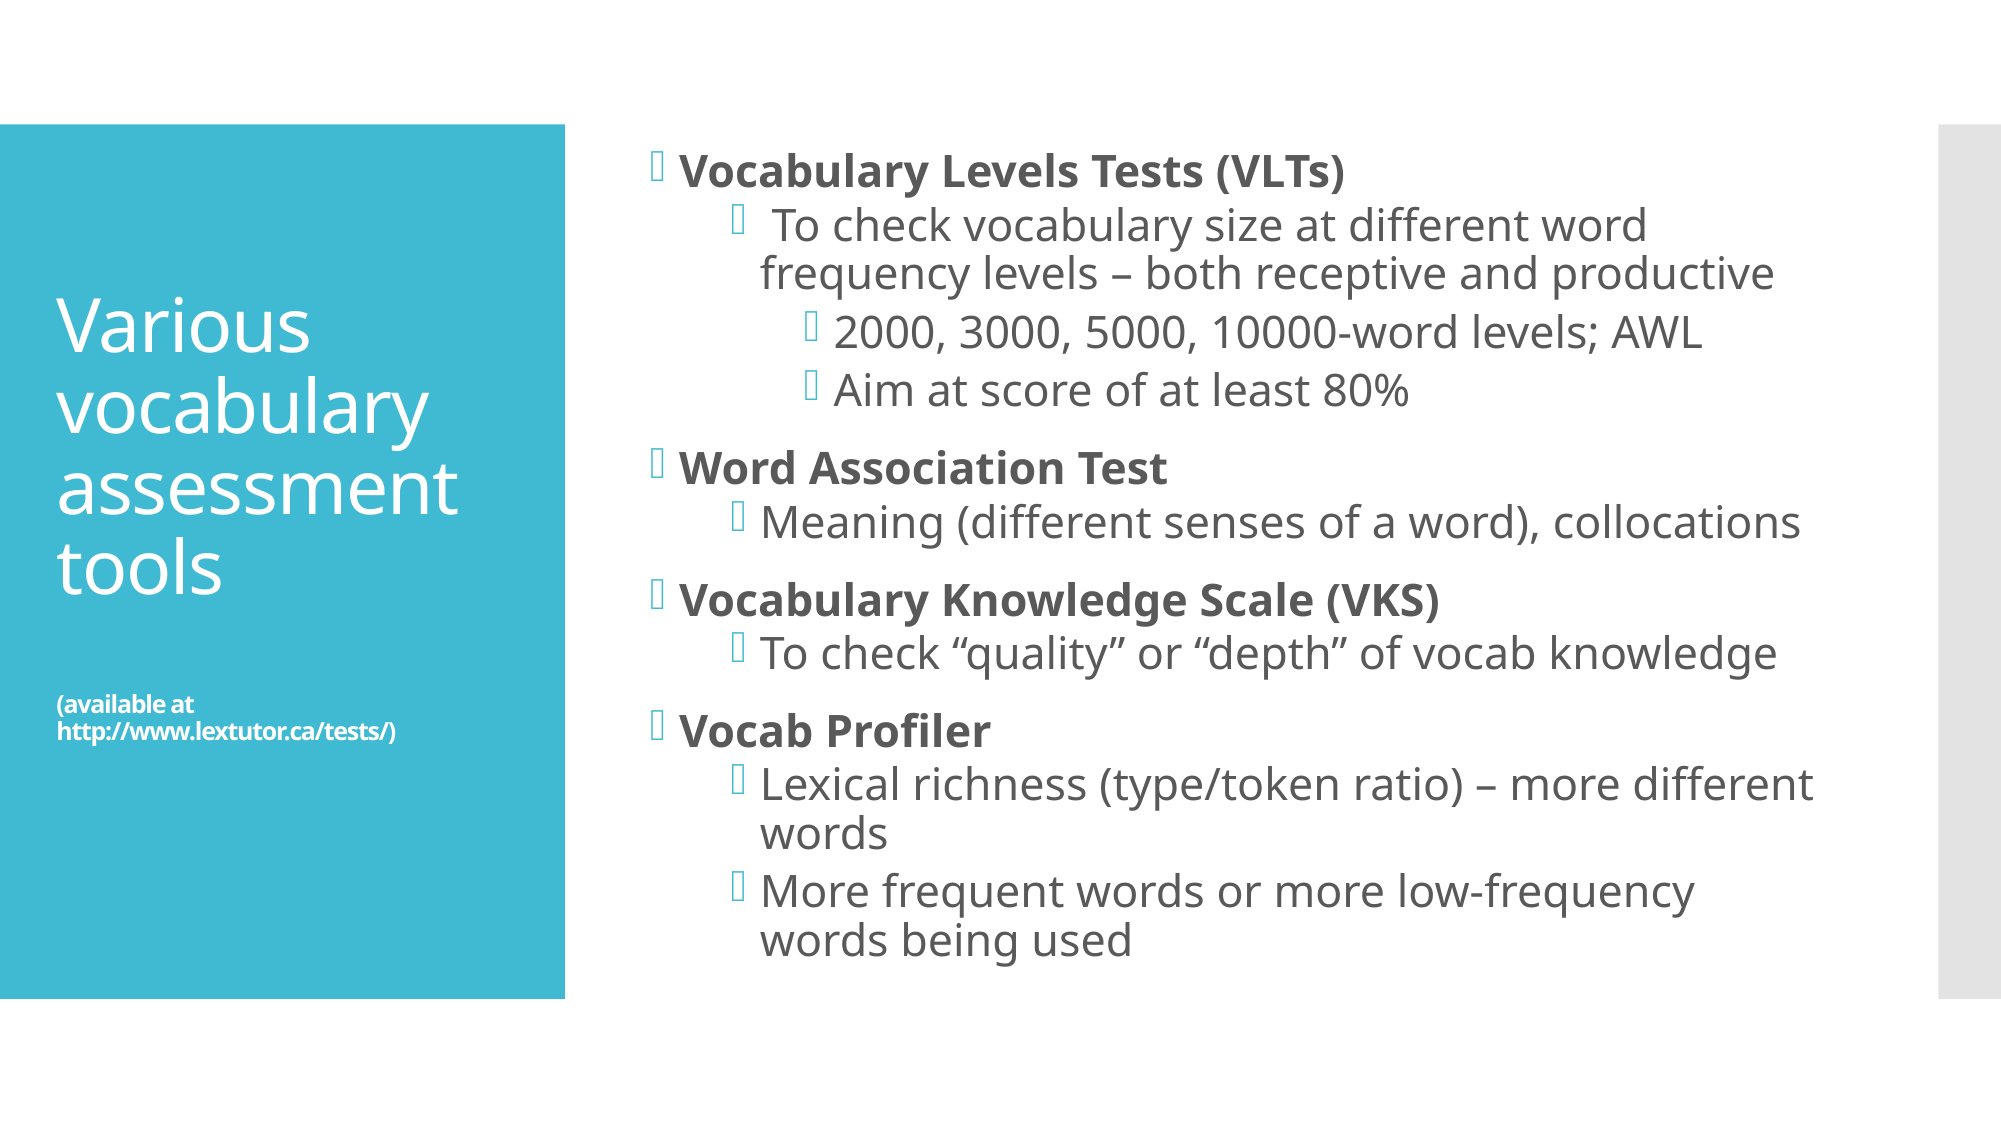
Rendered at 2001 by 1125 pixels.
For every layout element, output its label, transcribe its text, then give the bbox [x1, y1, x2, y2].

list Vocabulary Levels Tests (VLTs) To check vocabulary size at different word frequency levels – both receptive and productive 2000, 3000, 5000, 10000-word levels; AWL Aim at score of at least 80% Word Association Test Meaning (different senses of a word), collocations Vocabulary Knowledge Scale (VKS) To check “quality” or “depth” of vocab knowledge Vocab Profiler Lexical richness (type/token ratio) – more different words More frequent words or more low-frequency words being used [634, 141, 1835, 982]
title Various vocabulary assessment tools (available at http://www.lextutor.ca/tests/) [41, 184, 525, 940]
